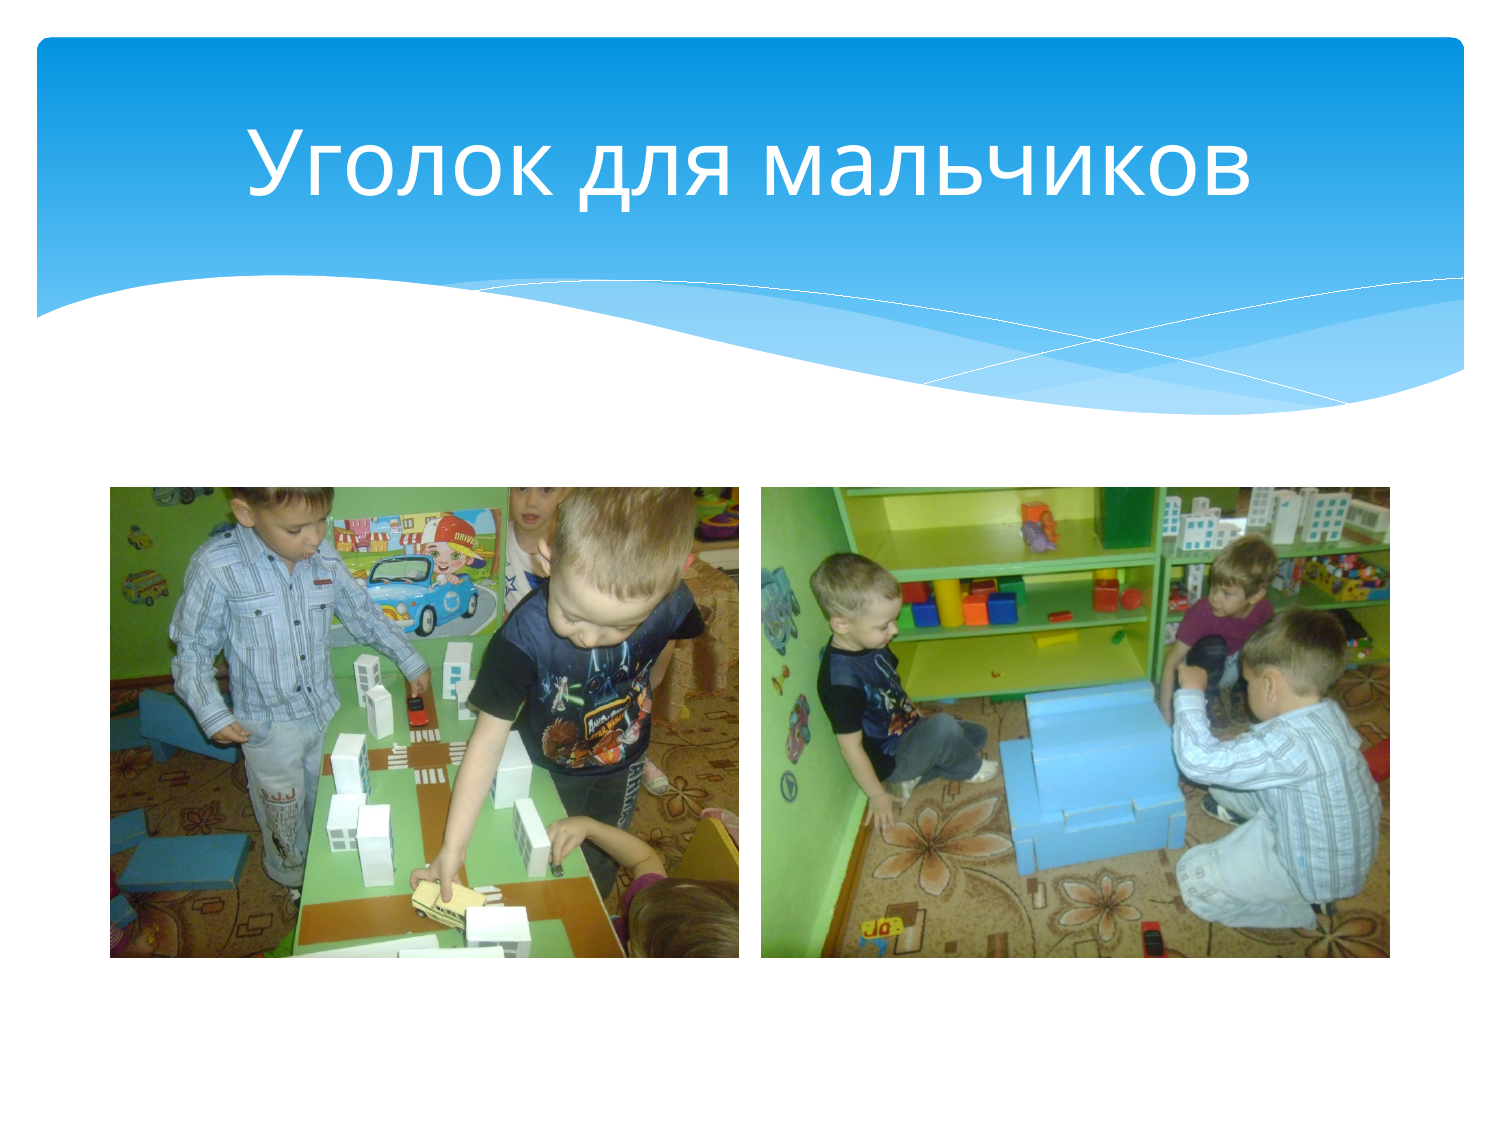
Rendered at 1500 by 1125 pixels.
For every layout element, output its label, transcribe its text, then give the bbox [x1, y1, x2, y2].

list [110, 486, 739, 958]
title Уголок для мальчиков [75, 55, 1425, 261]
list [761, 486, 1390, 958]
